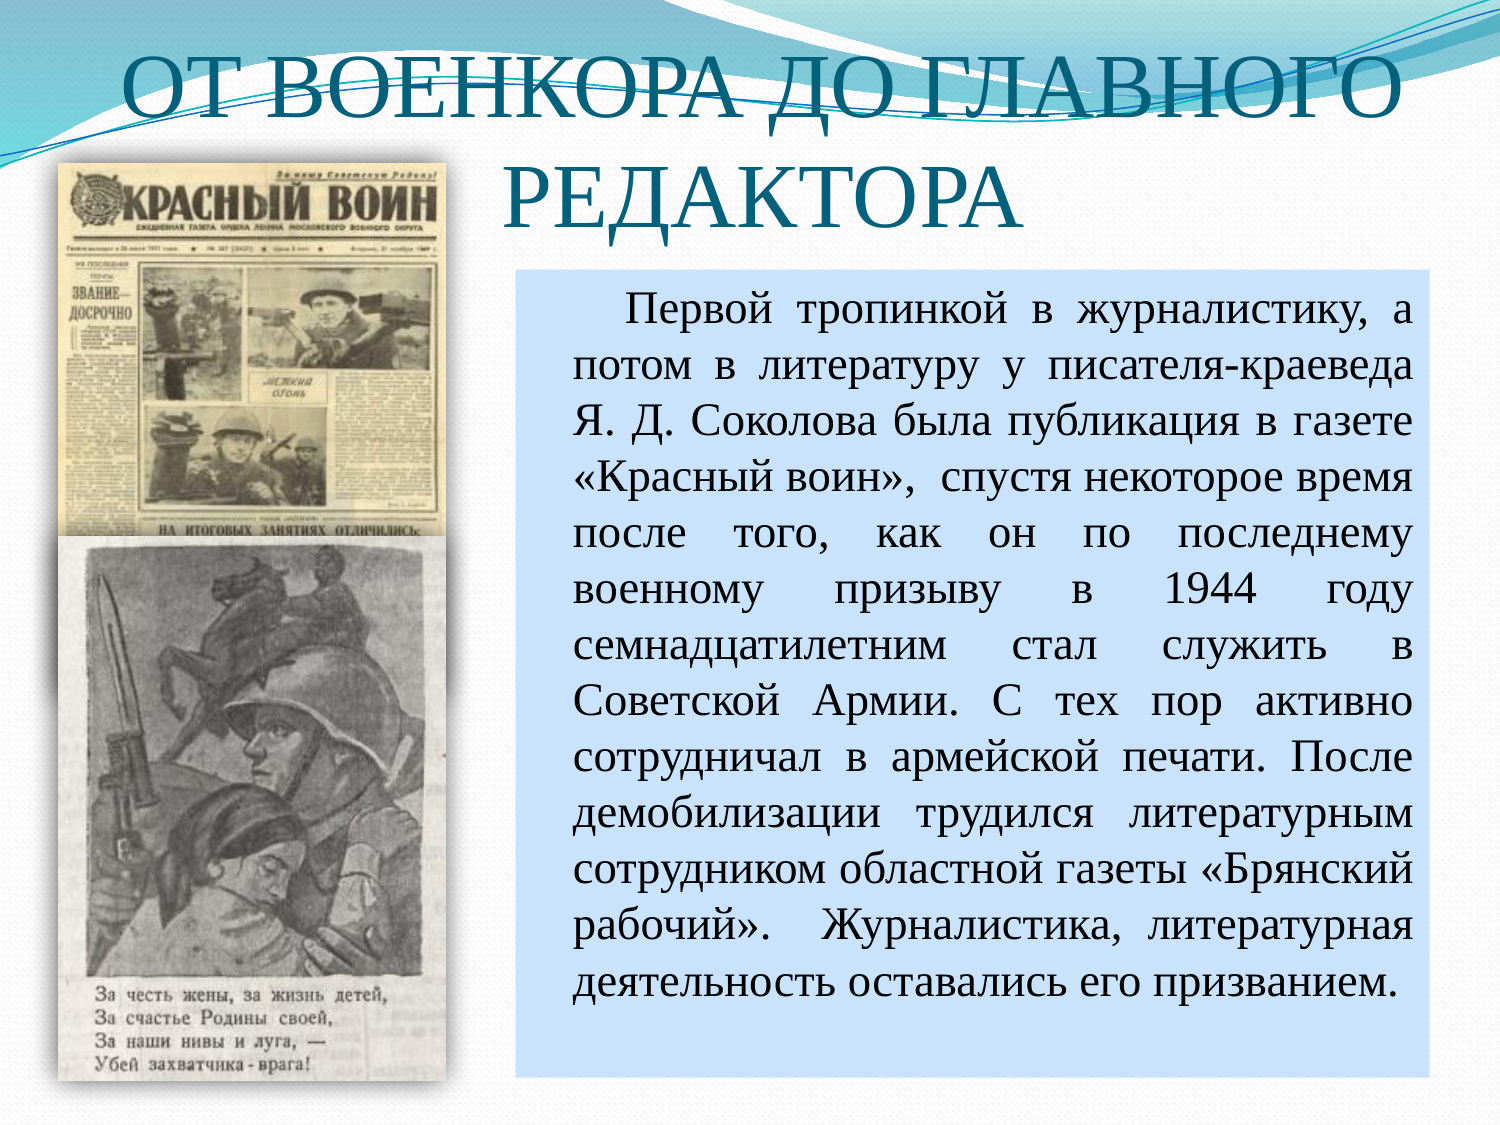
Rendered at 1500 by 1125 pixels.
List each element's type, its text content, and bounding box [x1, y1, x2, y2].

picture [58, 163, 446, 1082]
list Первой тропинкой в журналистику, а потом в литературу у писателя-краеведа Я. Д. Соколова была публикация в газете «Красный воин», спустя некоторое время после того, как он по последнему военному призыву в 1944 году семнадцатилетним стал служить в Советской Армии. С тех пор активно сотрудничал в армейской печати. После демобилизации трудился литературным сотрудником областной газеты «Брянский рабочий». Журналистика, литературная деятельность оставались его призванием. [515, 269, 1430, 1078]
title ОТ ВОЕНКОРА ДО ГЛАВНОГО РЕДАКТОРА [82, 117, 1445, 247]
